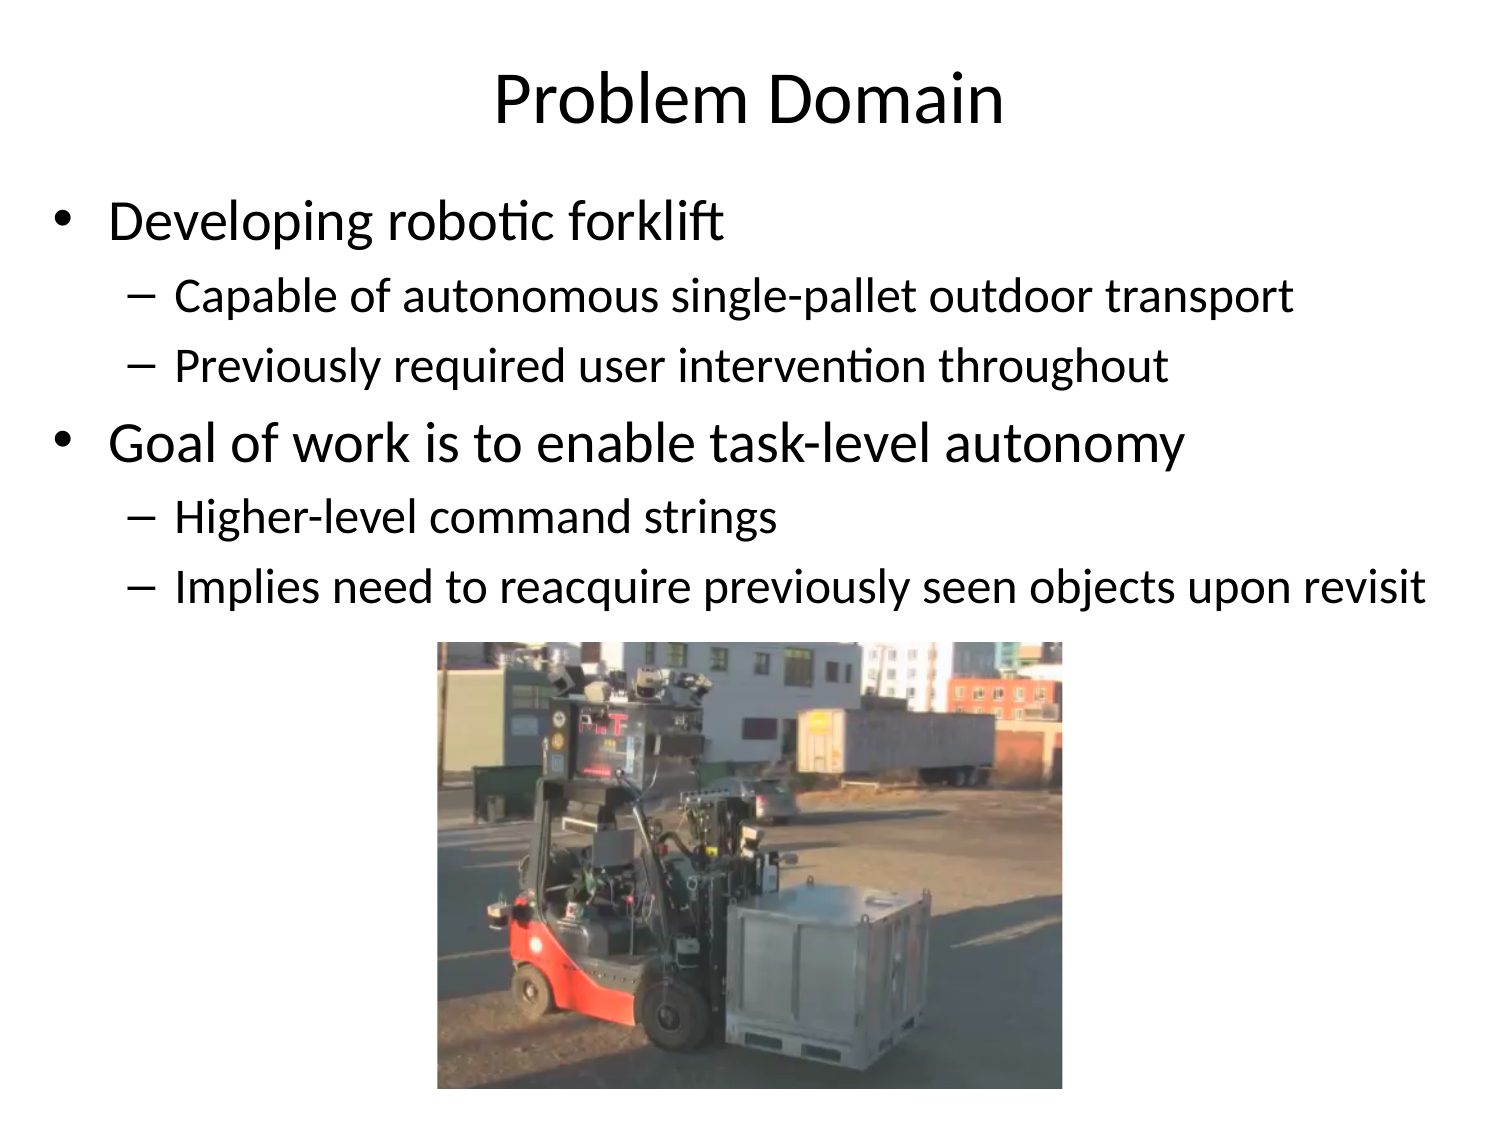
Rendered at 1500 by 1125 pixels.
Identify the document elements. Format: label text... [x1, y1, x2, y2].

picture [437, 637, 1063, 1089]
title Problem Domain [37, 37, 1463, 150]
list Developing robotic forklift Capable of autonomous single-pallet outdoor transport Previously required user intervention throughout Goal of work is to enable task-level autonomy Higher-level command strings Implies need to reacquire previously seen objects upon revisit [37, 174, 1463, 1038]
